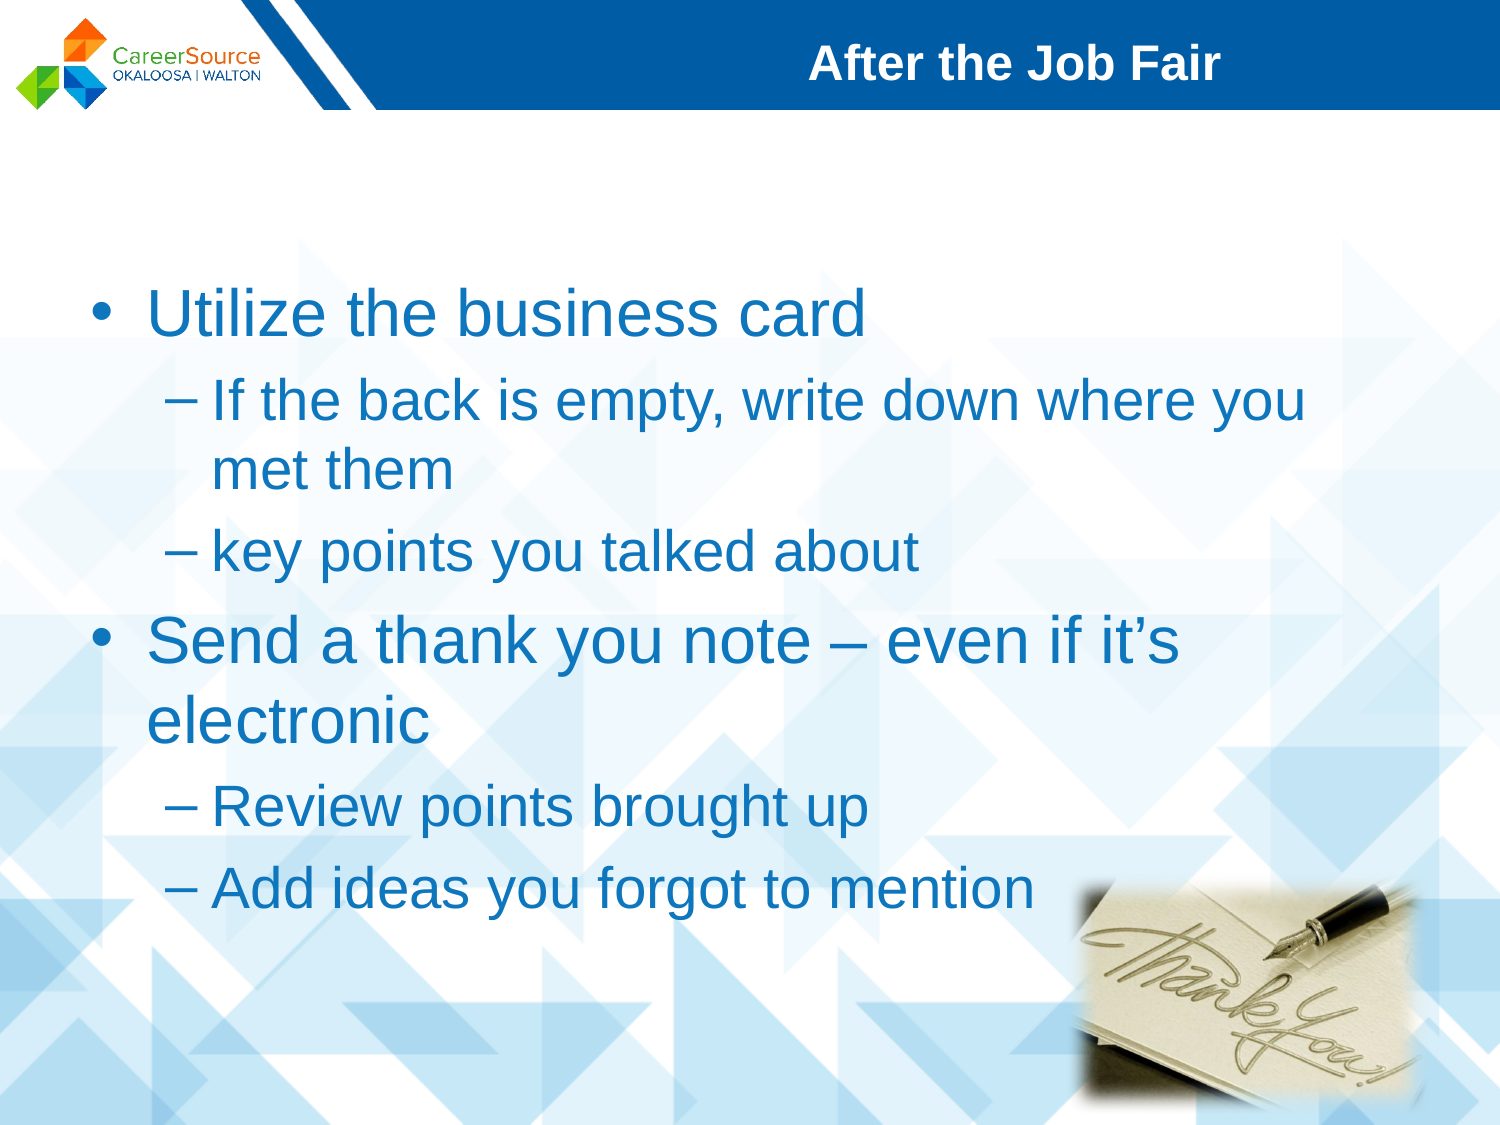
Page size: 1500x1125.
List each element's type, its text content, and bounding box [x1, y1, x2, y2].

picture [0, 0, 1500, 1125]
title After the Job Fair [525, 23, 1425, 99]
list Utilize the business card If the back is empty, write down where you met them key points you talked about Send a thank you note – even if it’s electronic Review points brought up Add ideas you forgot to mention [75, 262, 1425, 1005]
